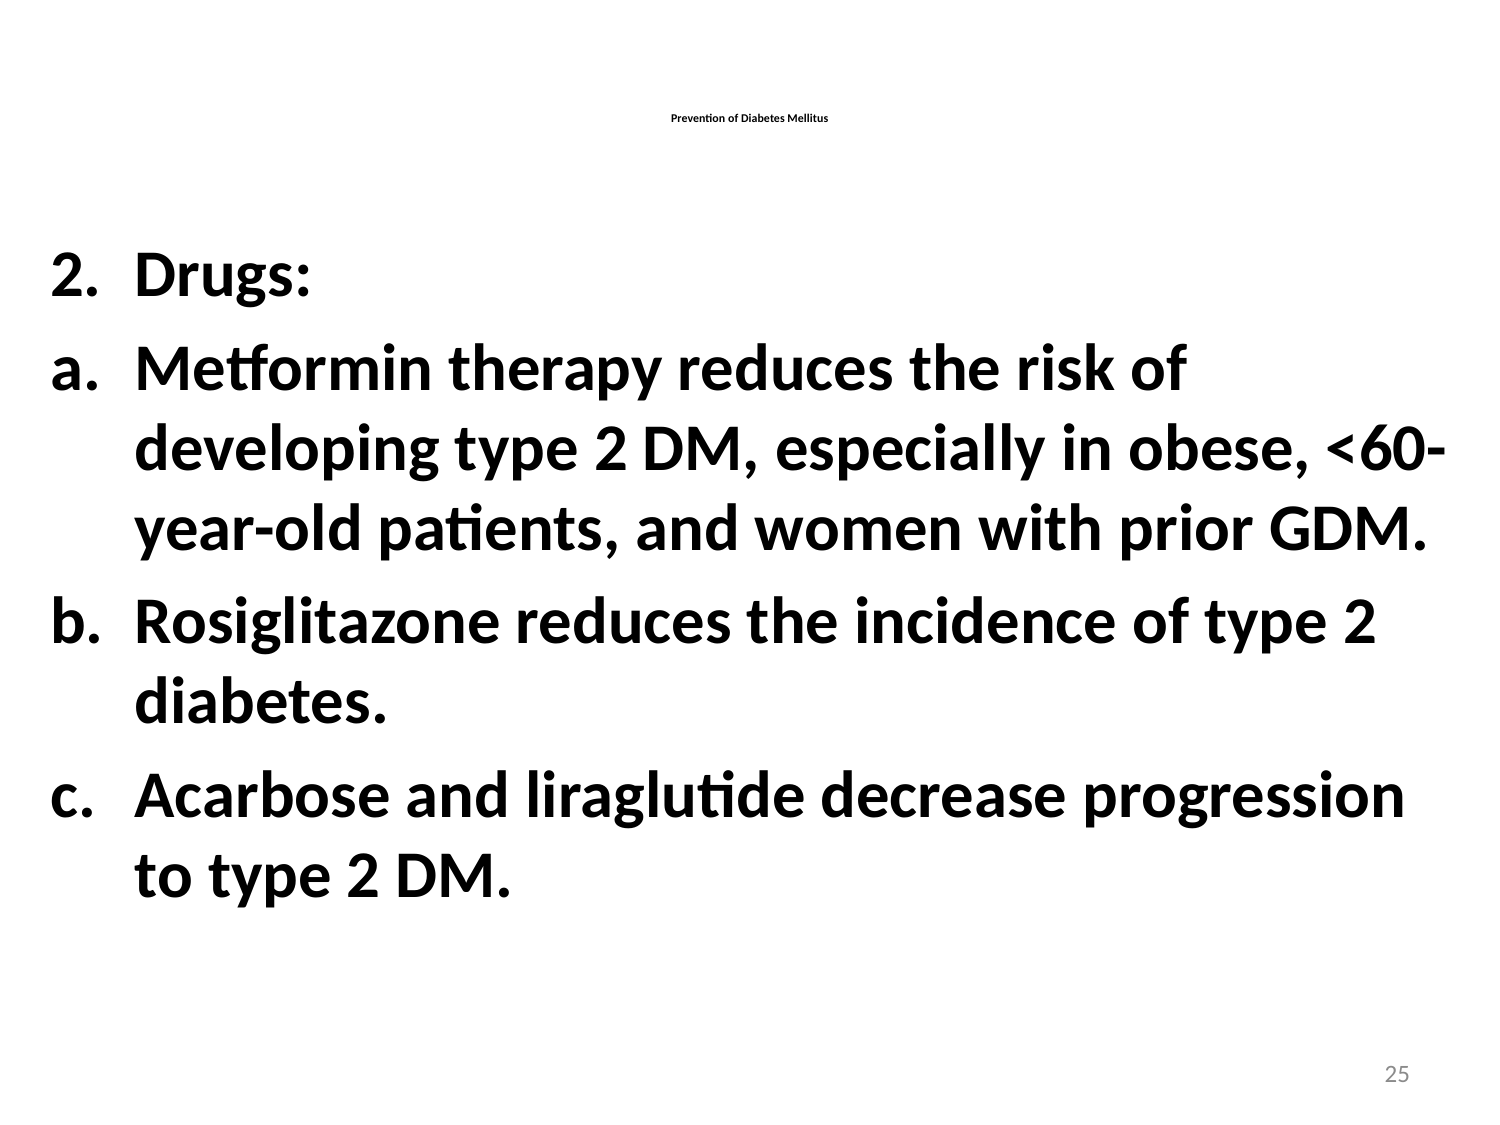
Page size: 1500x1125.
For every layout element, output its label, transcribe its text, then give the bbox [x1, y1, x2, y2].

slide_number 25 [1074, 1042, 1425, 1103]
title Prevention of Diabetes Mellitus [23, 23, 1477, 211]
list 2. Drugs: Metformin therapy reduces the risk of developing type 2 DM, especially in obese, <60-year-old patients, and women with prior GDM. Rosiglitazone reduces the incidence of type 2 diabetes. Acarbose and liraglutide decrease progression to type 2 DM. [35, 222, 1477, 1102]
